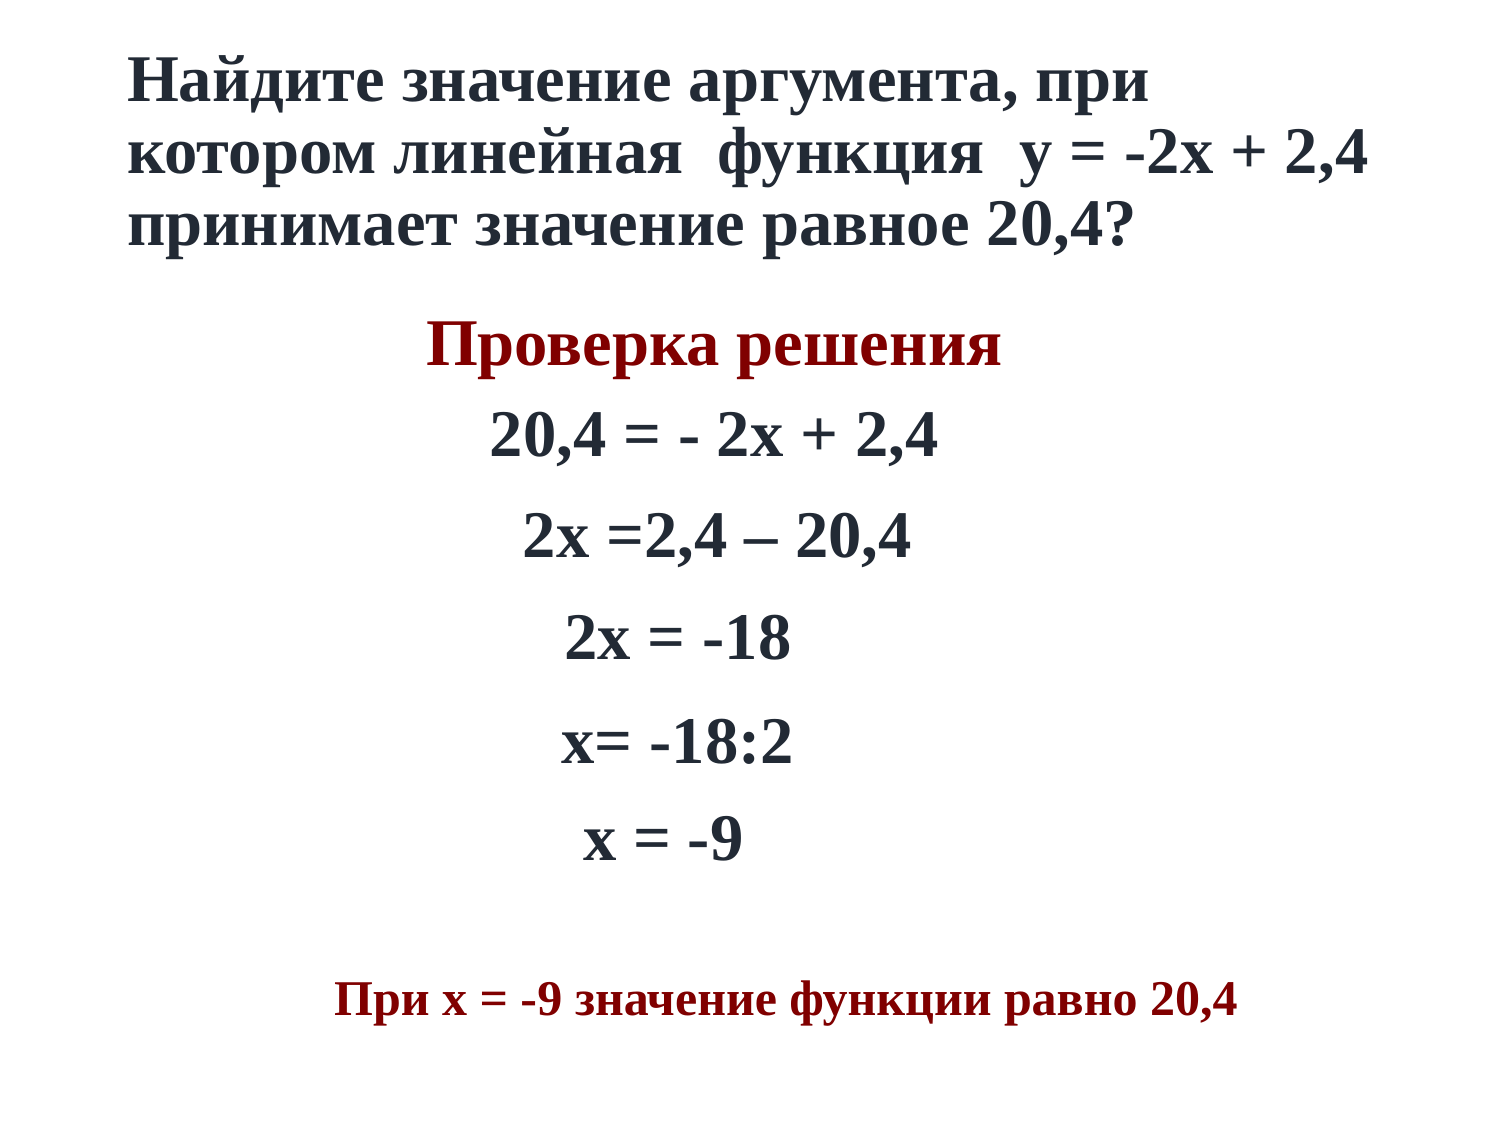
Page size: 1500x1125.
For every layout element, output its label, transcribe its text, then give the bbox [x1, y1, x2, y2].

text_box x = -9 [429, 786, 914, 881]
text_box 2x =2,4 – 20,4 [483, 483, 969, 579]
title Найдите значение аргумента, при котором линейная функция y = -2x + 2,4 принимает значение равное 20,4? [112, 43, 1406, 261]
text_box x= -18:2 [435, 689, 921, 784]
text_box 2x = -18 [435, 585, 921, 681]
text_box 20,4 = - 2x + 2,4 [472, 382, 957, 478]
list Проверка решения [135, 299, 1294, 965]
list При x = -9 значение функции равно 20,4 [165, 964, 1407, 1083]
